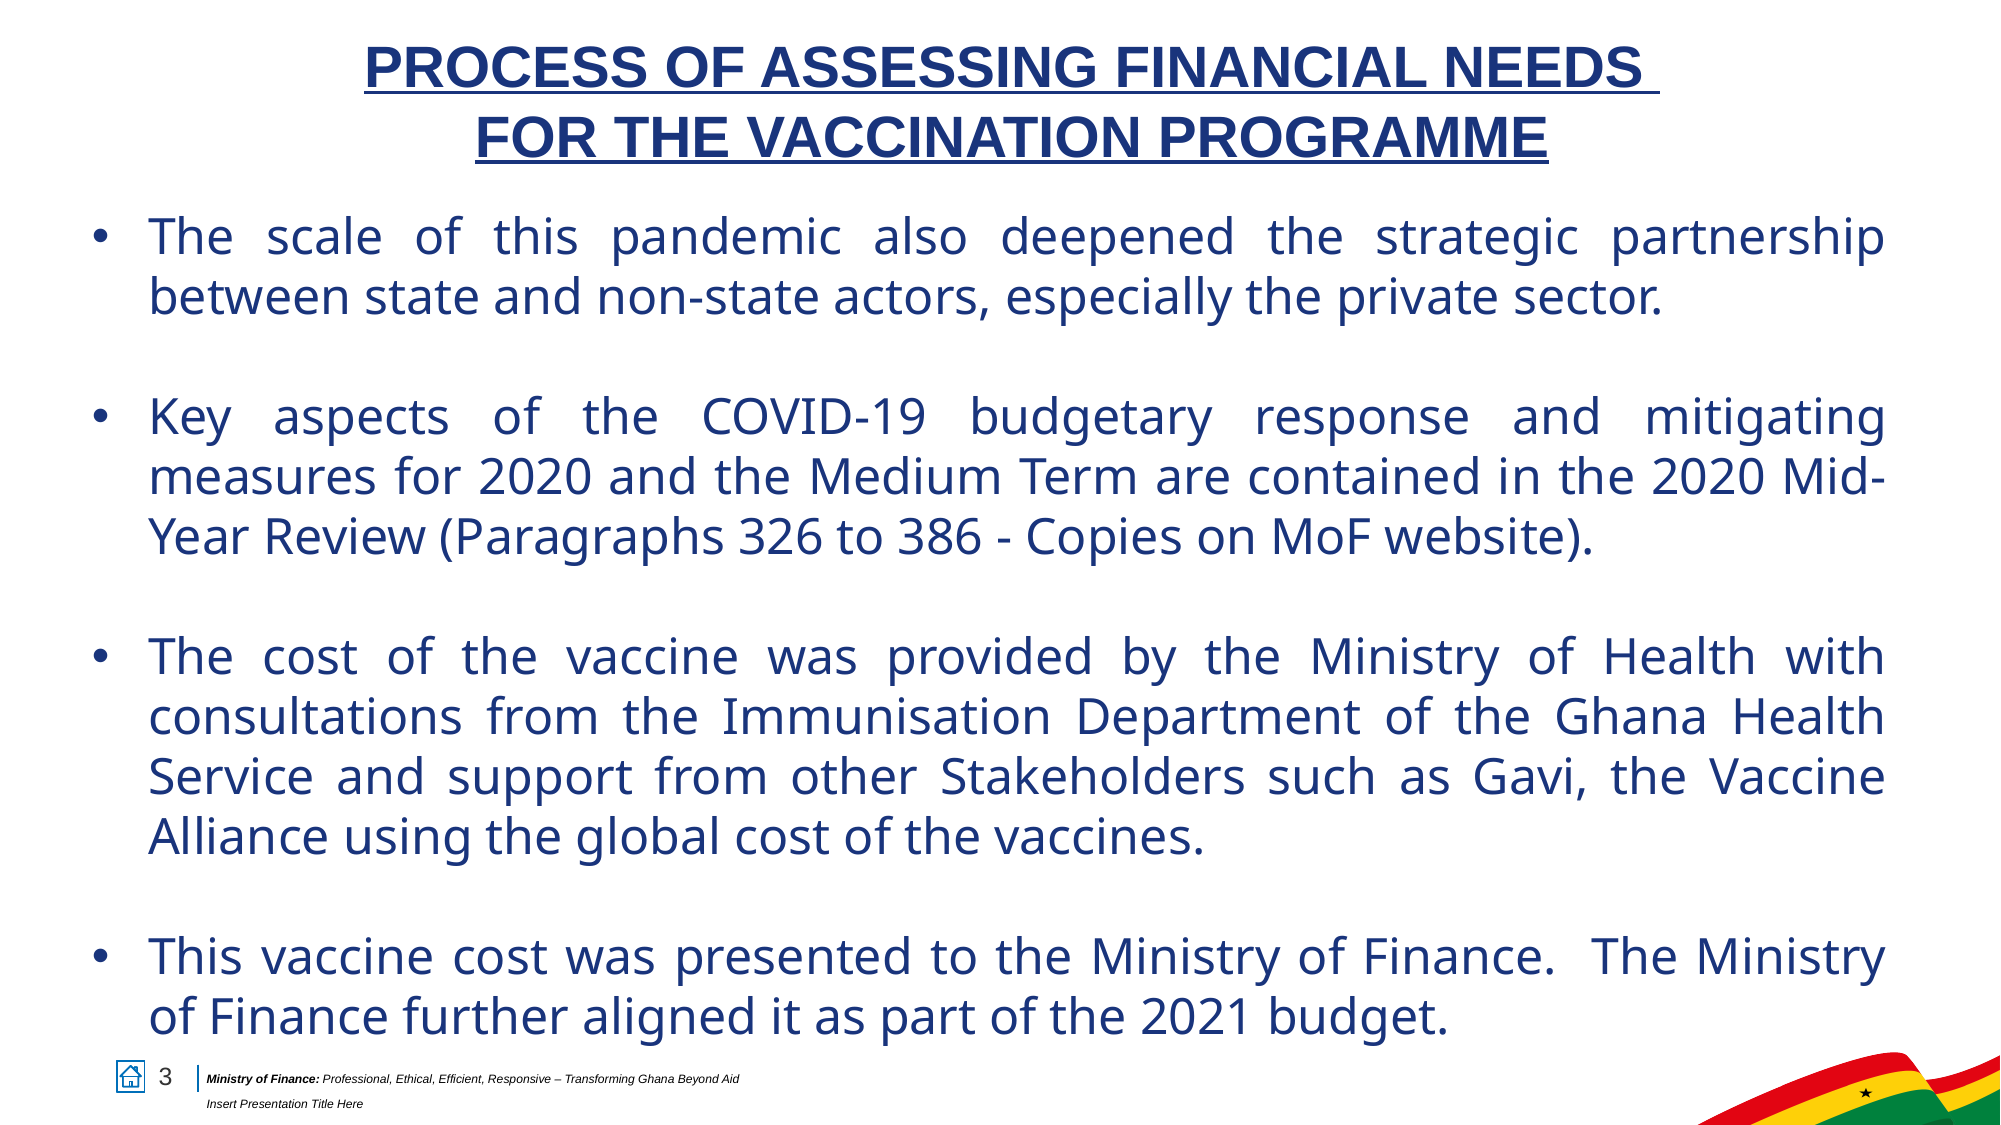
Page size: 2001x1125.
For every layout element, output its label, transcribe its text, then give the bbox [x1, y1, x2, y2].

text_box The scale of this pandemic also deepened the strategic partnership between state and non-state actors, especially the private sector. Key aspects of the COVID-19 budgetary response and mitigating measures for 2020 and the Medium Term are contained in the 2020 Mid-Year Review (Paragraphs 326 to 386 - Copies on MoF website). The cost of the vaccine was provided by the Ministry of Health with consultations from the Immunisation Department of the Ghana Health Service and support from other Stakeholders such as Gavi, the Vaccine Alliance using the global cost of the vaccines. This vaccine cost was presented to the Ministry of Finance. The Ministry of Finance further aligned it as part of the 2021 budget. [77, 197, 1903, 1113]
picture [1620, 966, 2000, 1125]
title PROCESS OF ASSESSING FINANCIAL NEEDS FOR THE VACCINATION PROGRAMME [150, 29, 1874, 170]
